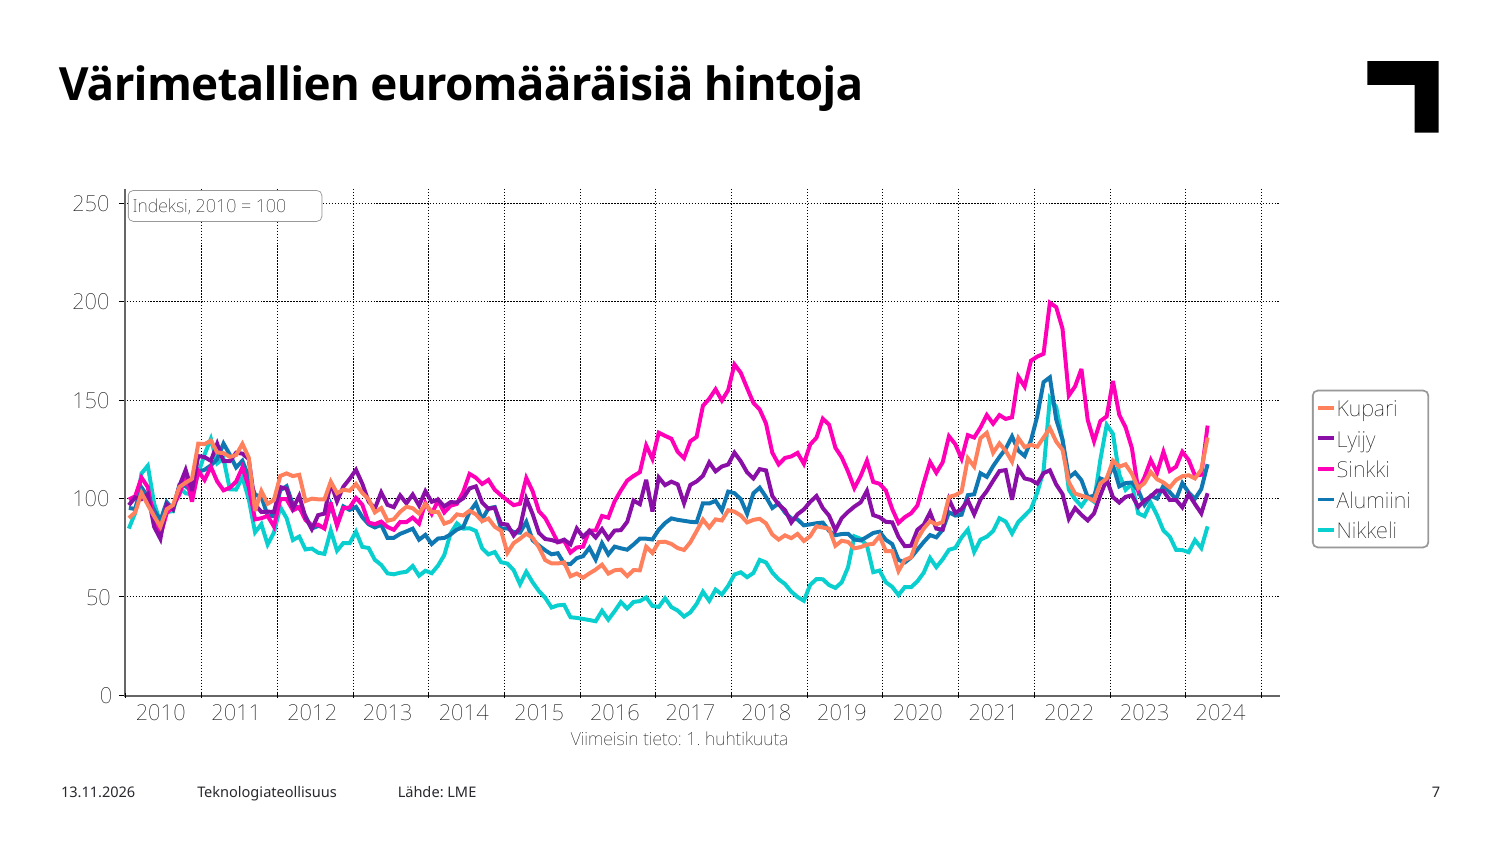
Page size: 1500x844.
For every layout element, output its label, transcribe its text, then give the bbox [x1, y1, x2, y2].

list Värimetallien euromääräisiä hintoja [41, 46, 1353, 153]
slide_number 7 [1313, 775, 1456, 803]
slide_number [46, 775, 182, 803]
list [63, 180, 1438, 763]
footer Teknologiateollisuus [182, 775, 382, 803]
list Lähde: LME [382, 775, 871, 803]
